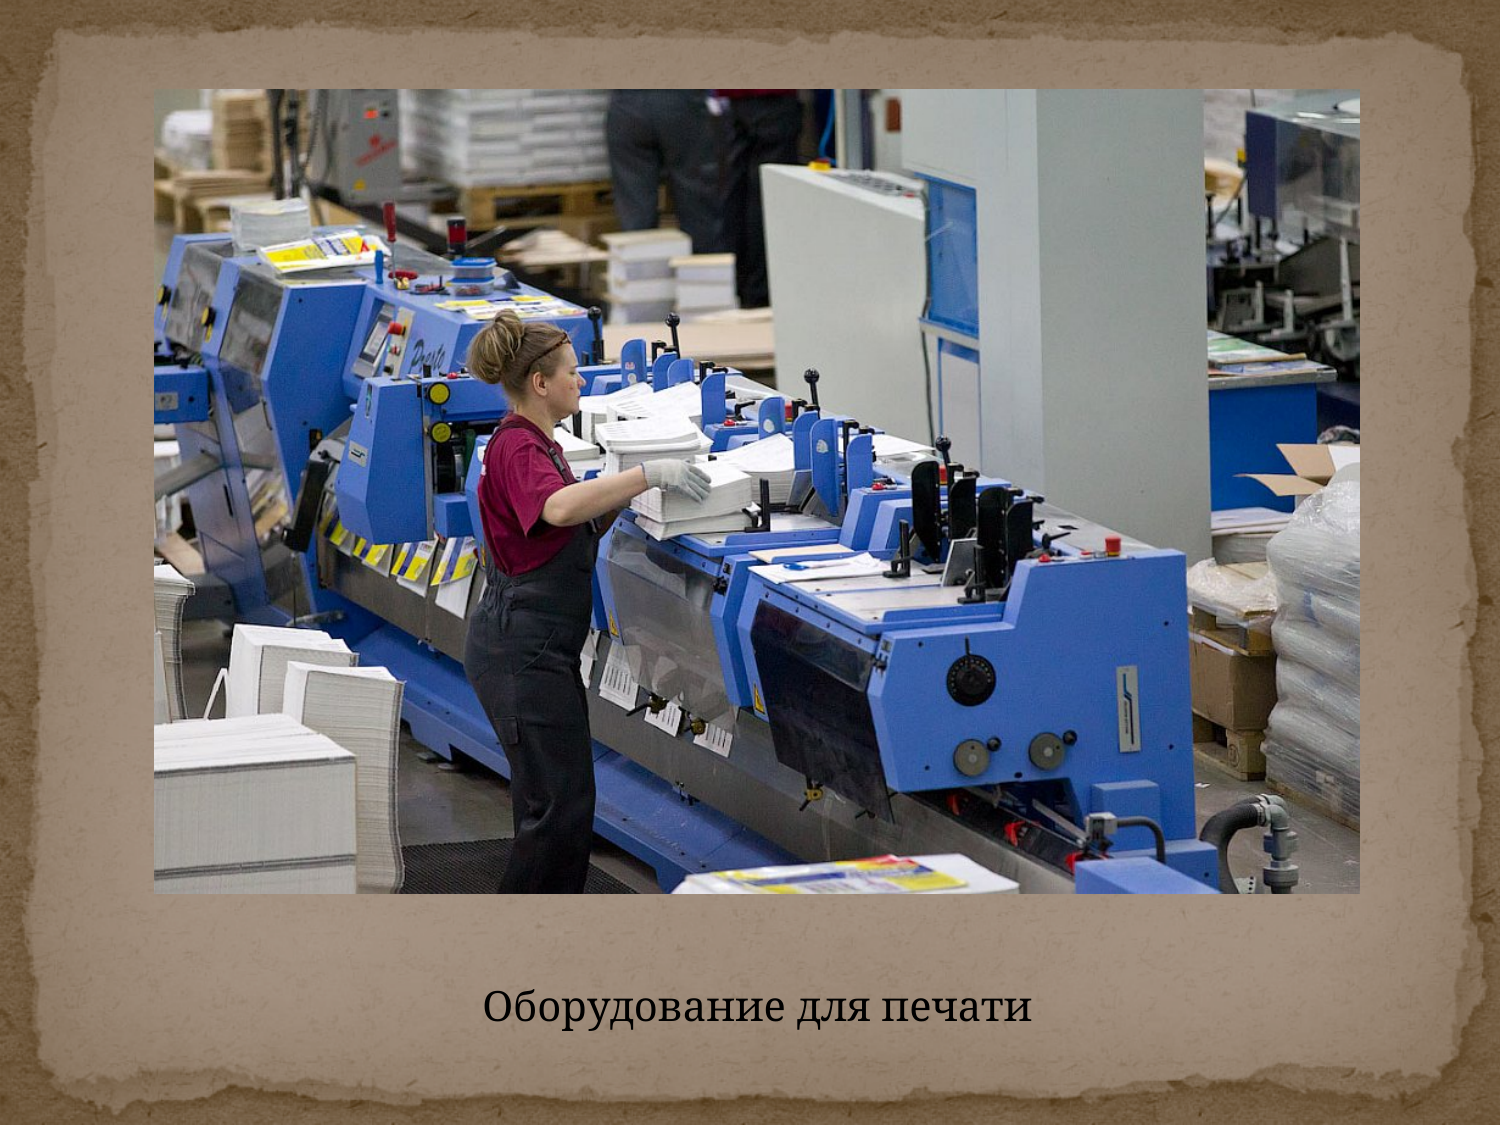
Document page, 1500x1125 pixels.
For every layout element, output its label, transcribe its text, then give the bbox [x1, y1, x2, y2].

picture [154, 89, 1360, 894]
text_box Оборудование для печати [467, 972, 1047, 1037]
